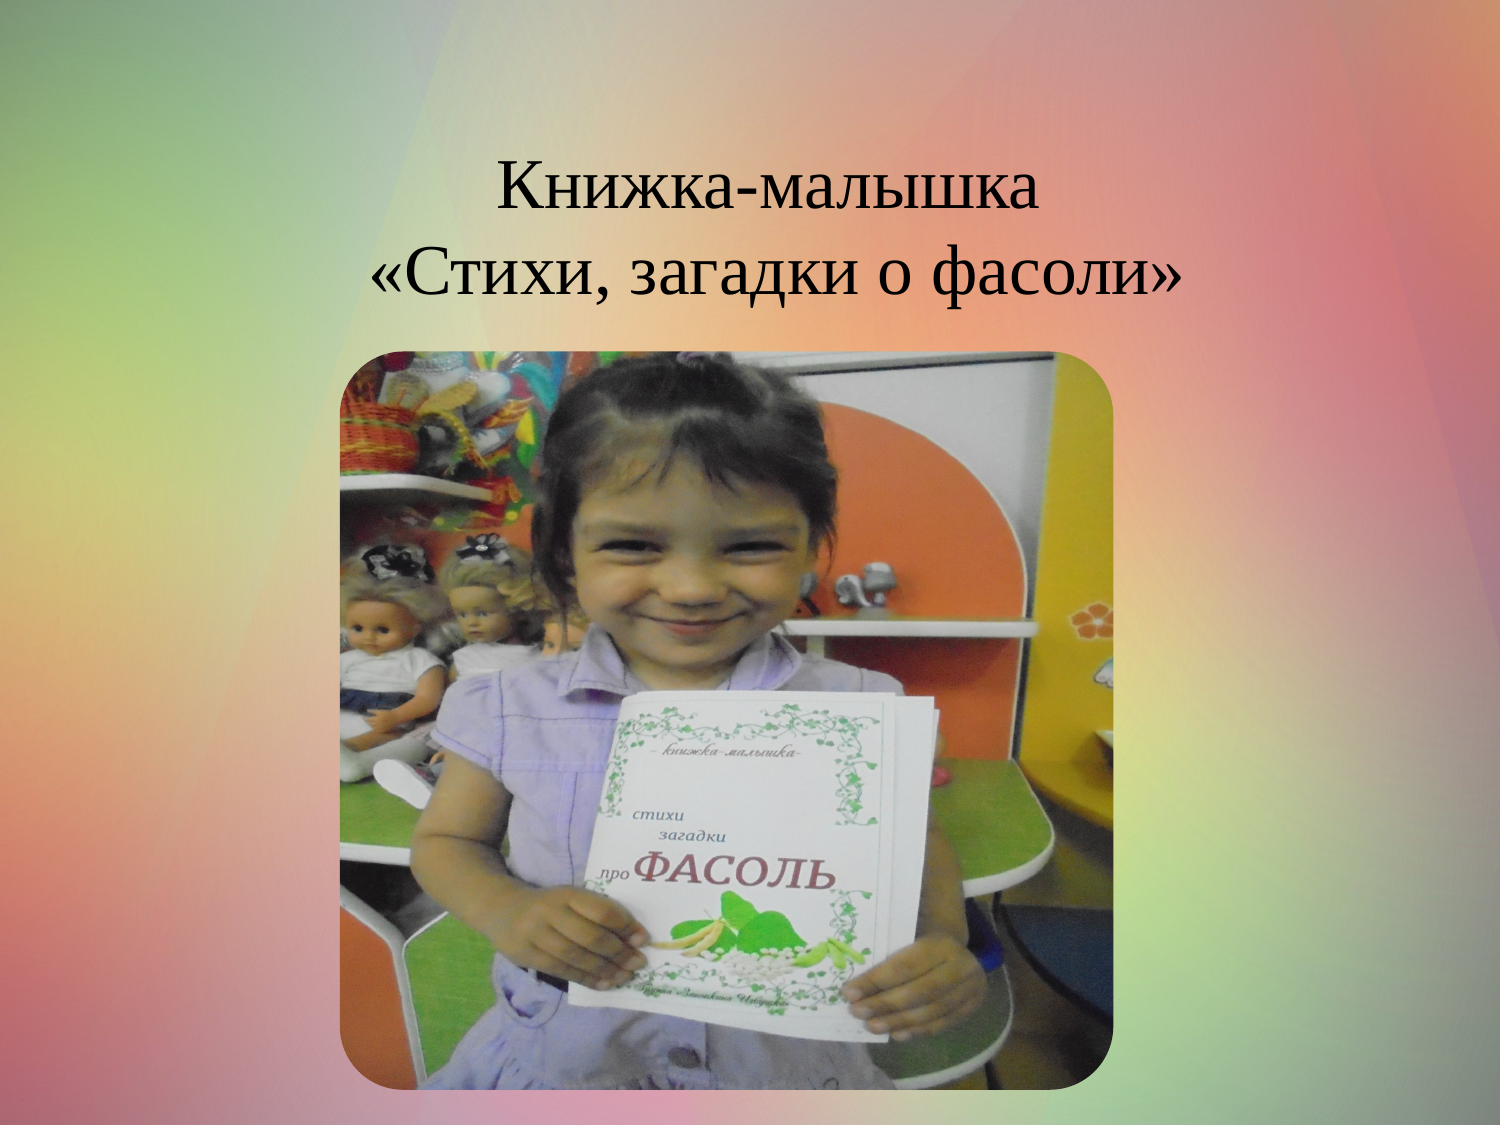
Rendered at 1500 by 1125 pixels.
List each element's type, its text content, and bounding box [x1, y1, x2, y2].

picture [0, 0, 1500, 1125]
title Книжка-малышка «Стихи, загадки о фасоли» [93, 128, 1444, 317]
